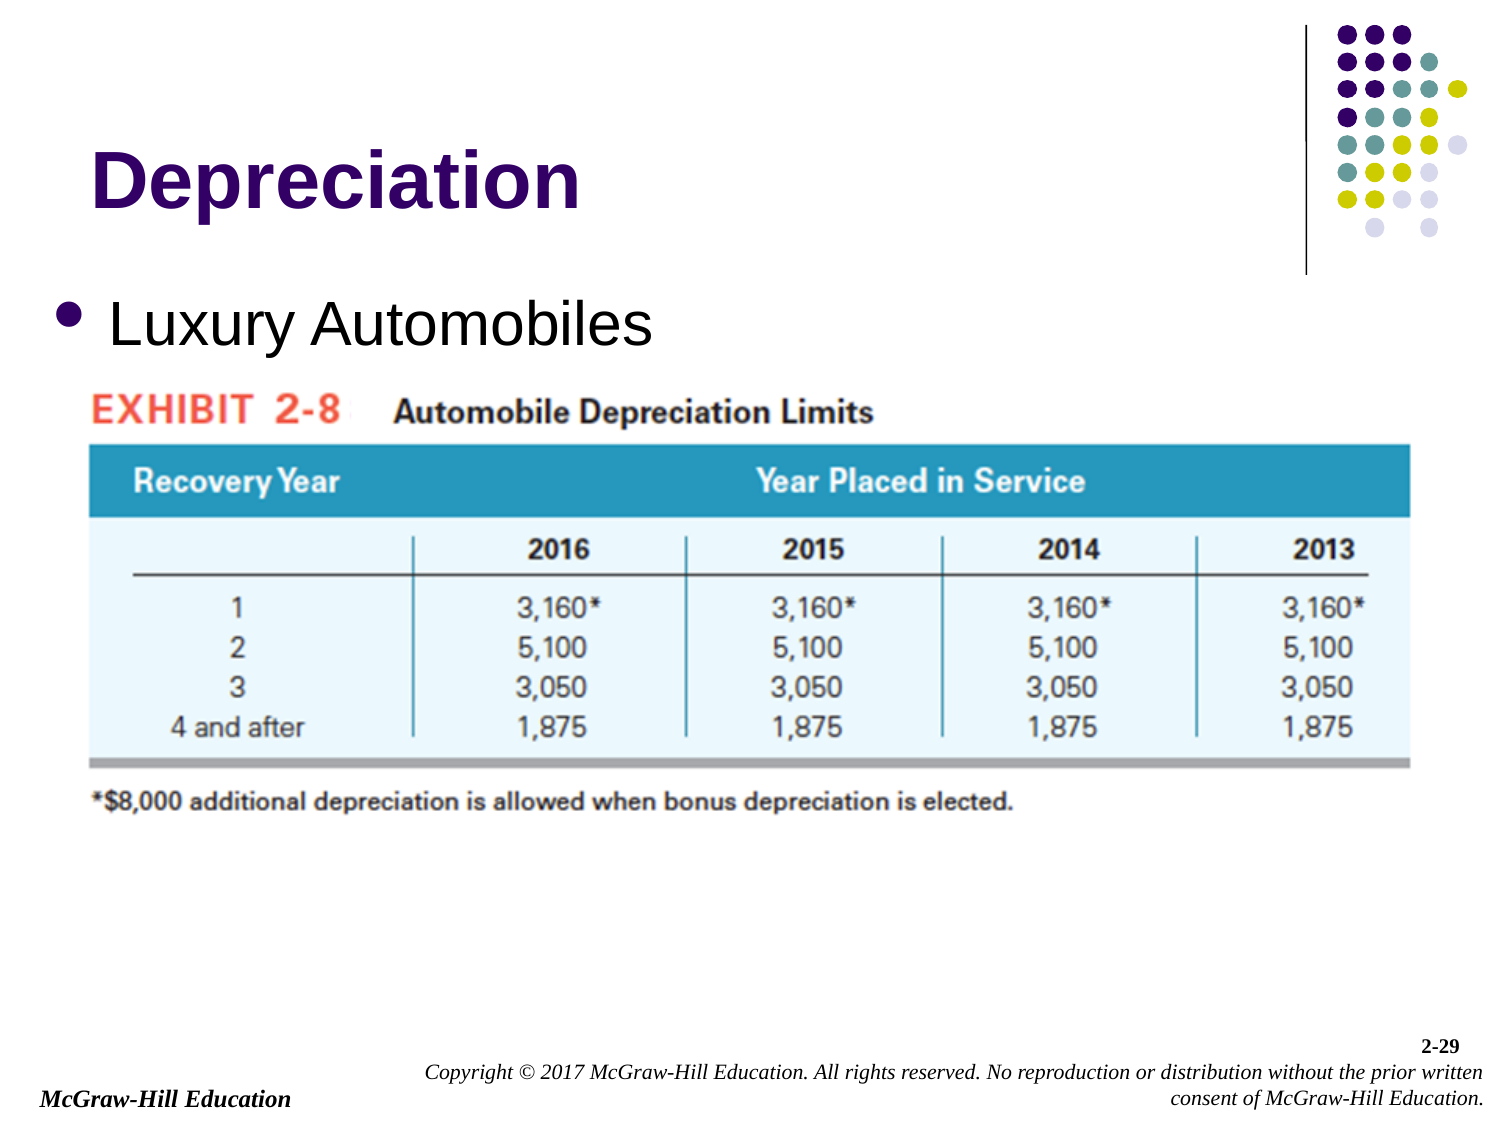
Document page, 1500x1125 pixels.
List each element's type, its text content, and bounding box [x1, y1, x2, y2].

picture [77, 374, 1423, 840]
list Luxury Automobiles [37, 275, 1425, 1043]
title Depreciation [75, 112, 625, 233]
